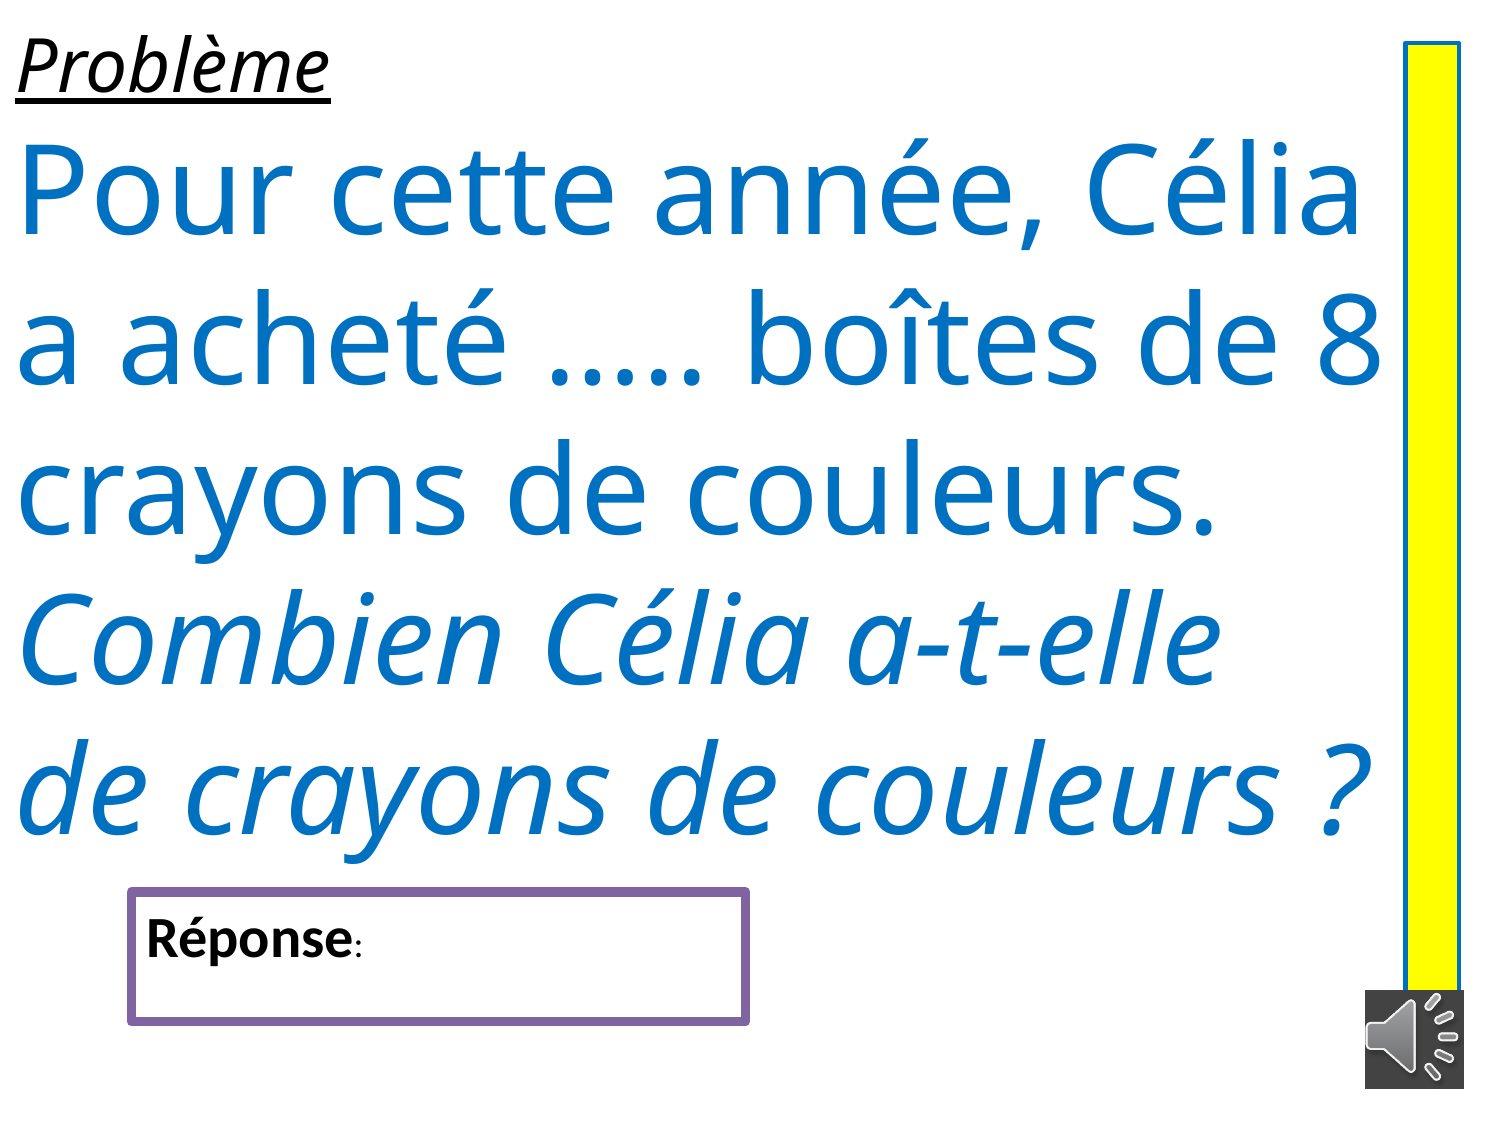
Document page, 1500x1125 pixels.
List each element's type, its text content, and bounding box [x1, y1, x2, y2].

picture [1364, 989, 1465, 1090]
text_box Pour cette année, Célia a acheté ….. boîtes de 8 crayons de couleurs. Combien Célia a-t-elle de crayons de couleurs ? [0, 101, 1403, 867]
text_box Réponse: [129, 890, 748, 1024]
text_box [1403, 41, 1461, 987]
title Problème [0, 0, 502, 101]
